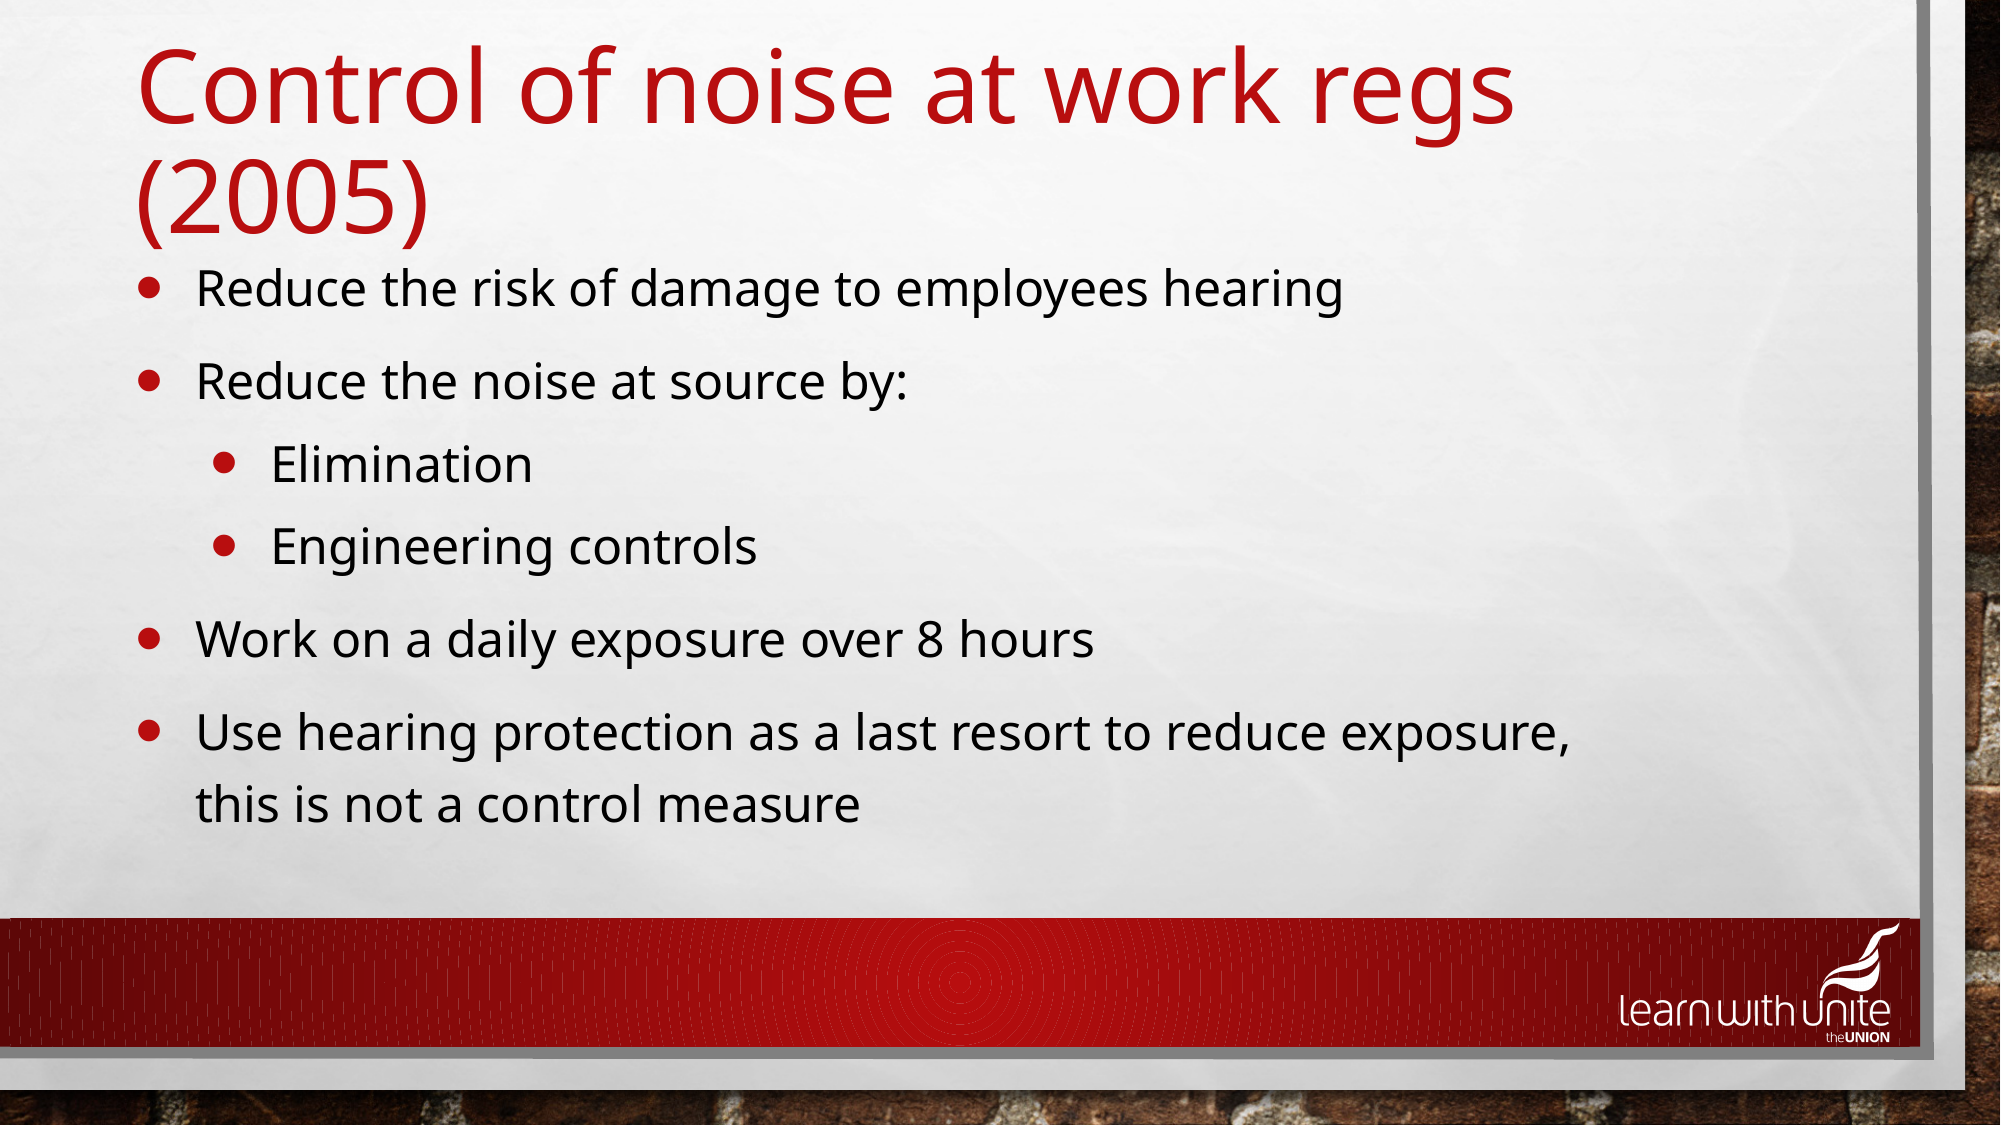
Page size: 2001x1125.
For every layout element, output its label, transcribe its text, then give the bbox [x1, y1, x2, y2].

title Control of noise at work regs (2005) [120, 95, 1682, 196]
list Reduce the risk of damage to employees hearing Reduce the noise at source by: Elimination Engineering controls Work on a daily exposure over 8 hours Use hearing protection as a last resort to reduce exposure, this is not a control measure [120, 240, 1655, 837]
picture [1614, 913, 1906, 1061]
picture [0, 0, 2000, 1125]
